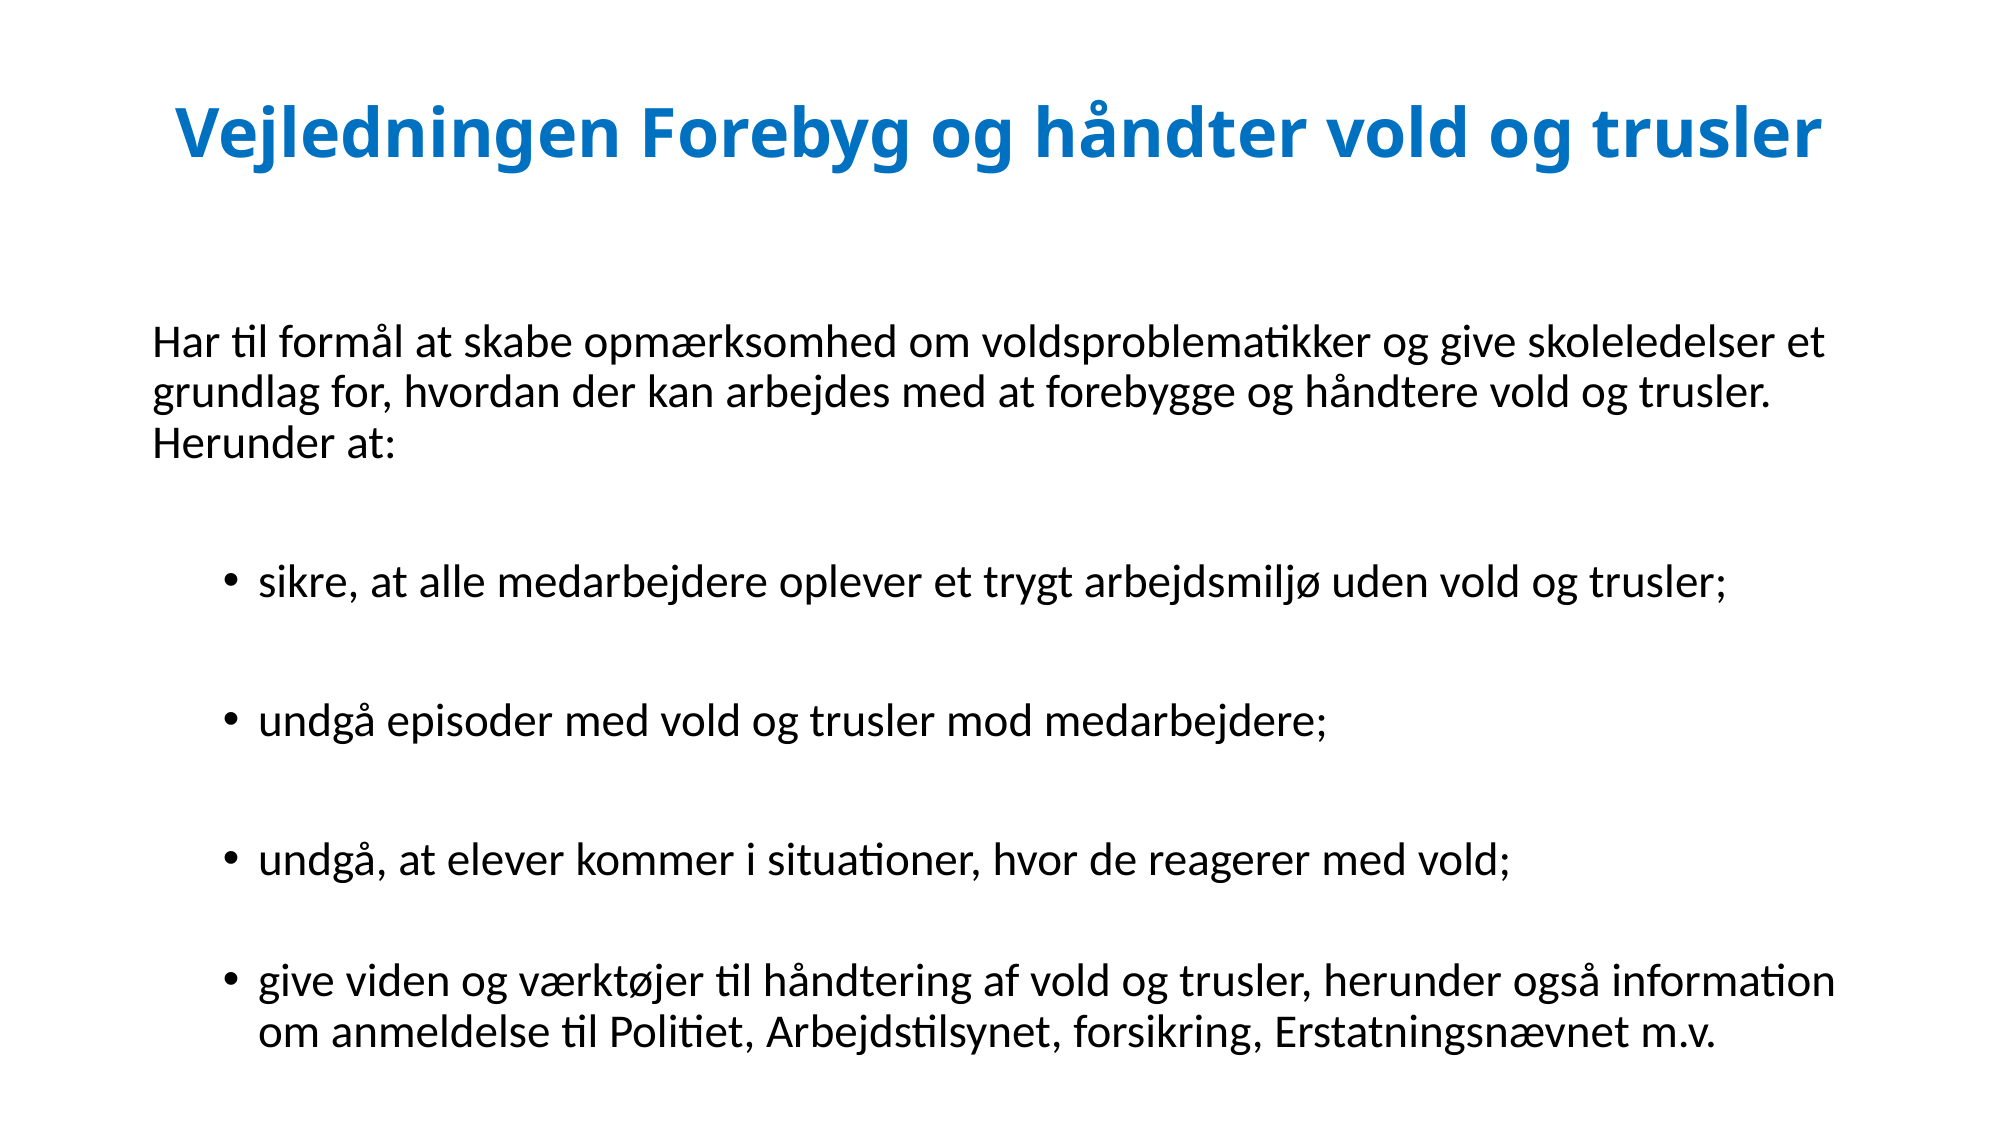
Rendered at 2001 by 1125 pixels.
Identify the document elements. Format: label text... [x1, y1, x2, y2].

list Har til formål at skabe opmærksomhed om voldsproblematikker og give skoleledelser et grundlag for, hvordan der kan arbejdes med at forebygge og håndtere vold og trusler. Herunder at: sikre, at alle medarbejdere oplever et trygt arbejdsmiljø uden vold og trusler; undgå episoder med vold og trusler mod medarbejdere; undgå, at elever kommer i situationer, hvor de reagerer med vold; give viden og værktøjer til håndtering af vold og trusler, herunder også information om anmeldelse til Politiet, Arbejdstilsynet, forsikring, Erstatningsnævnet m.v. [137, 223, 1863, 1080]
title Vejledningen Forebyg og håndter vold og trusler [137, 59, 1863, 223]
